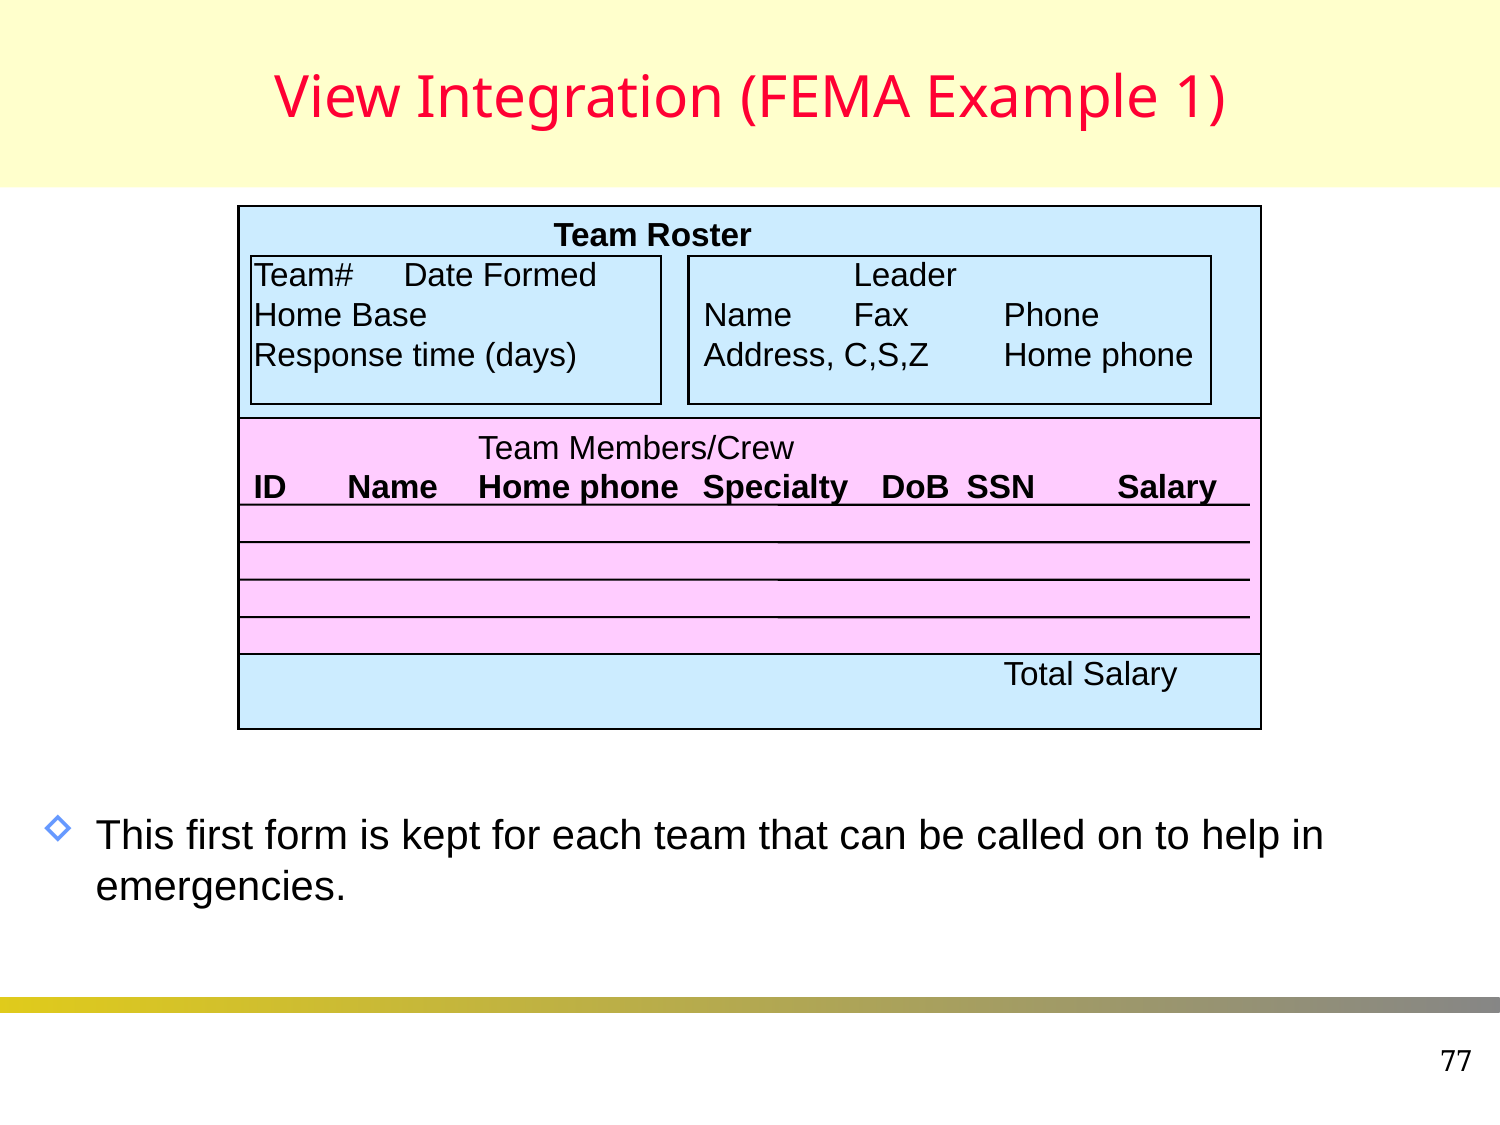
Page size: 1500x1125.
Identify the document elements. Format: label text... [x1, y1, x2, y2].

text_box Team Roster Team# Date Formed Leader Home Base Name Fax Phone Response time (days) Address, C,S,Z Home phone Total Salary [238, 205, 1262, 418]
text_box Team Members/Crew ID Name Home phone Specialty DoB SSN Salary [238, 418, 1262, 654]
text_box [250, 255, 662, 404]
text_box Team Roster Team# Date Formed Leader Home Base Name Fax Phone Response time (days) Address, C,S,Z Home phone Total Salary [238, 654, 1262, 729]
slide_number 77 [1174, 1024, 1488, 1101]
title View Integration (FEMA Example 1) [0, 0, 1500, 188]
list This first form is kept for each team that can be called on to help in emergencies. [24, 800, 1477, 988]
text_box [688, 255, 1212, 404]
slide_number 80 [211, 998, 215, 1012]
